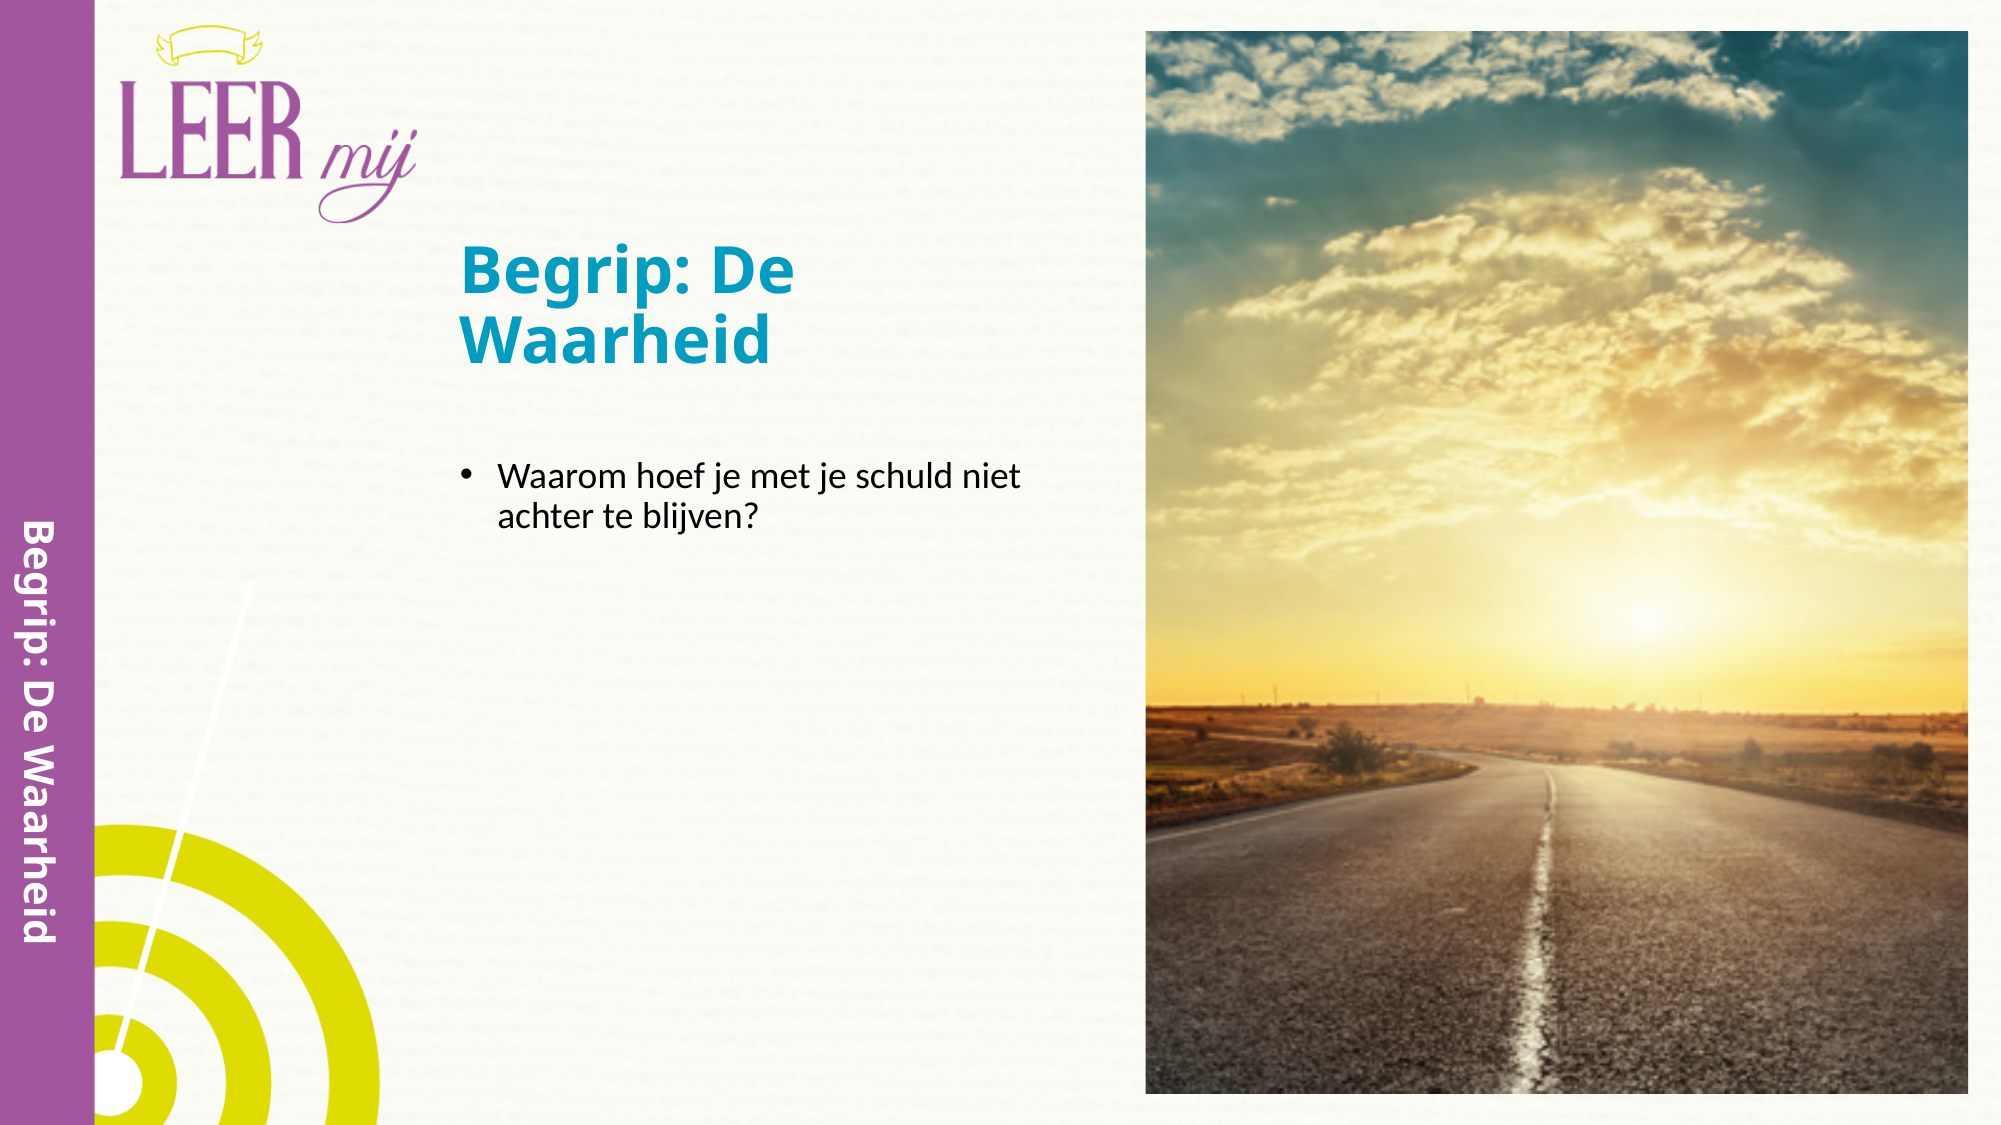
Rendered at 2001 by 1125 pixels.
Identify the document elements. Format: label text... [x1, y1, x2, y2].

list Waarom hoef je met je schuld niet achter te blijven? [444, 448, 1105, 968]
title Begrip: De Waarheid [444, 229, 1102, 386]
picture [0, 0, 2001, 1125]
list Begrip: De Waarheid [7, 503, 89, 1094]
